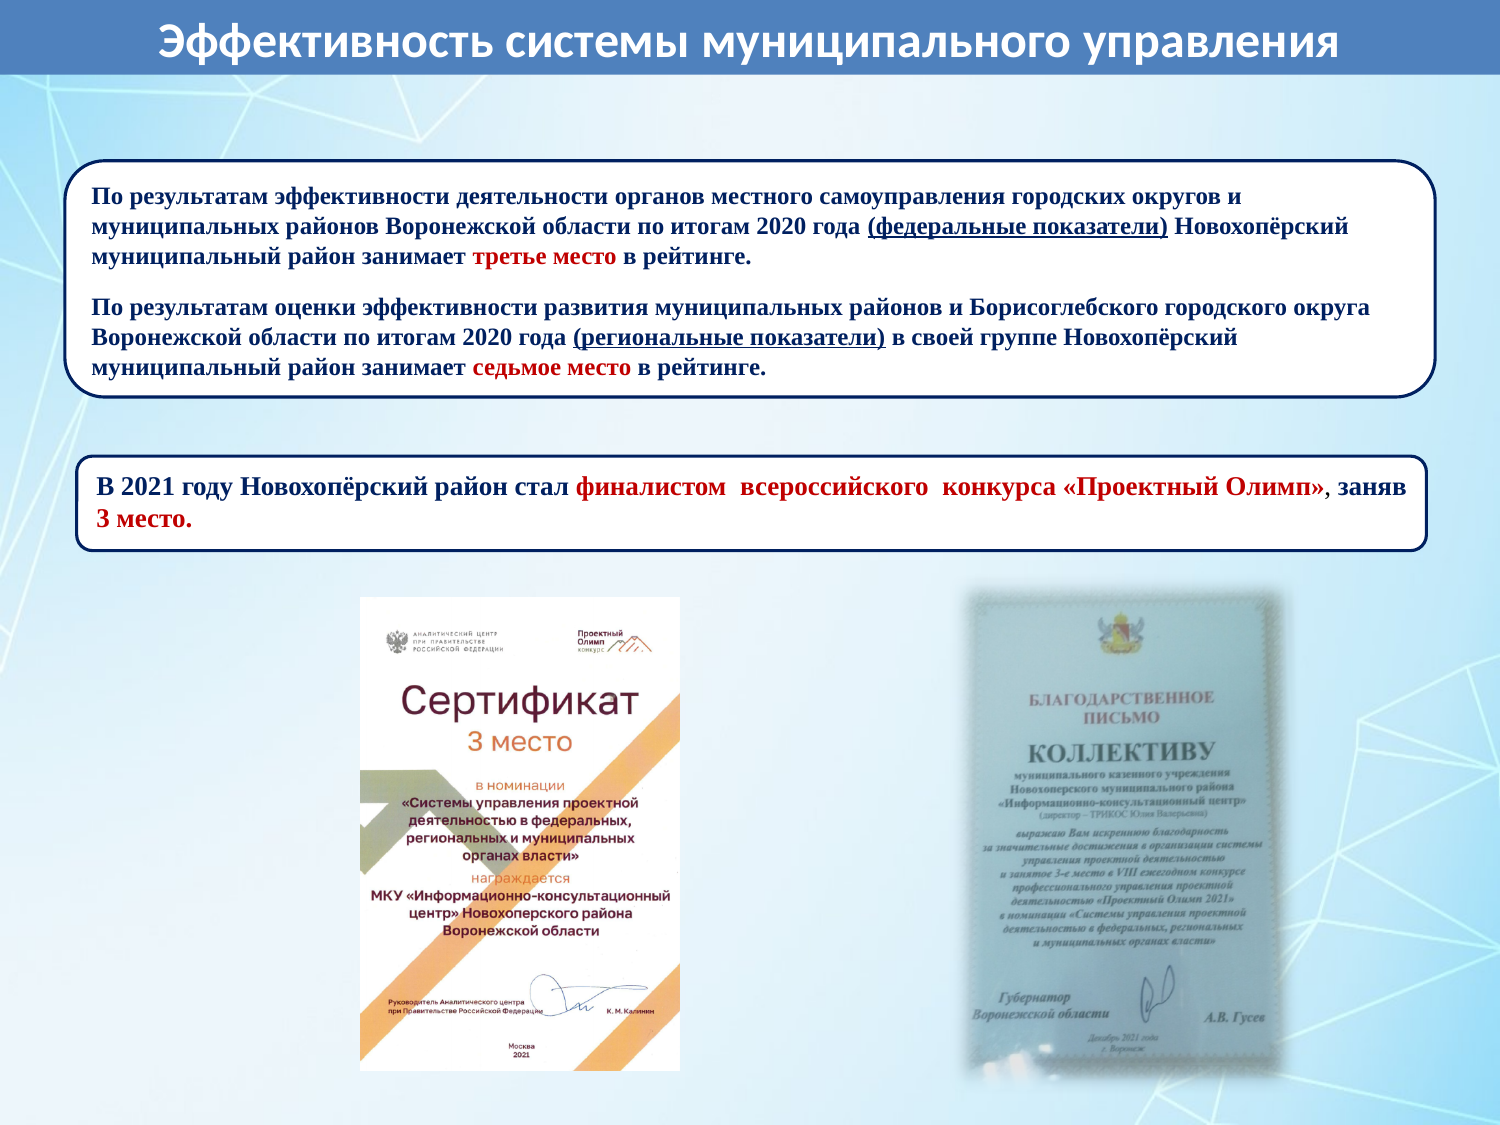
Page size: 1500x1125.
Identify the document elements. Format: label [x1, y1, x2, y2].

list [0, 0, 1500, 1125]
picture [359, 597, 680, 1071]
picture [950, 574, 1299, 1095]
